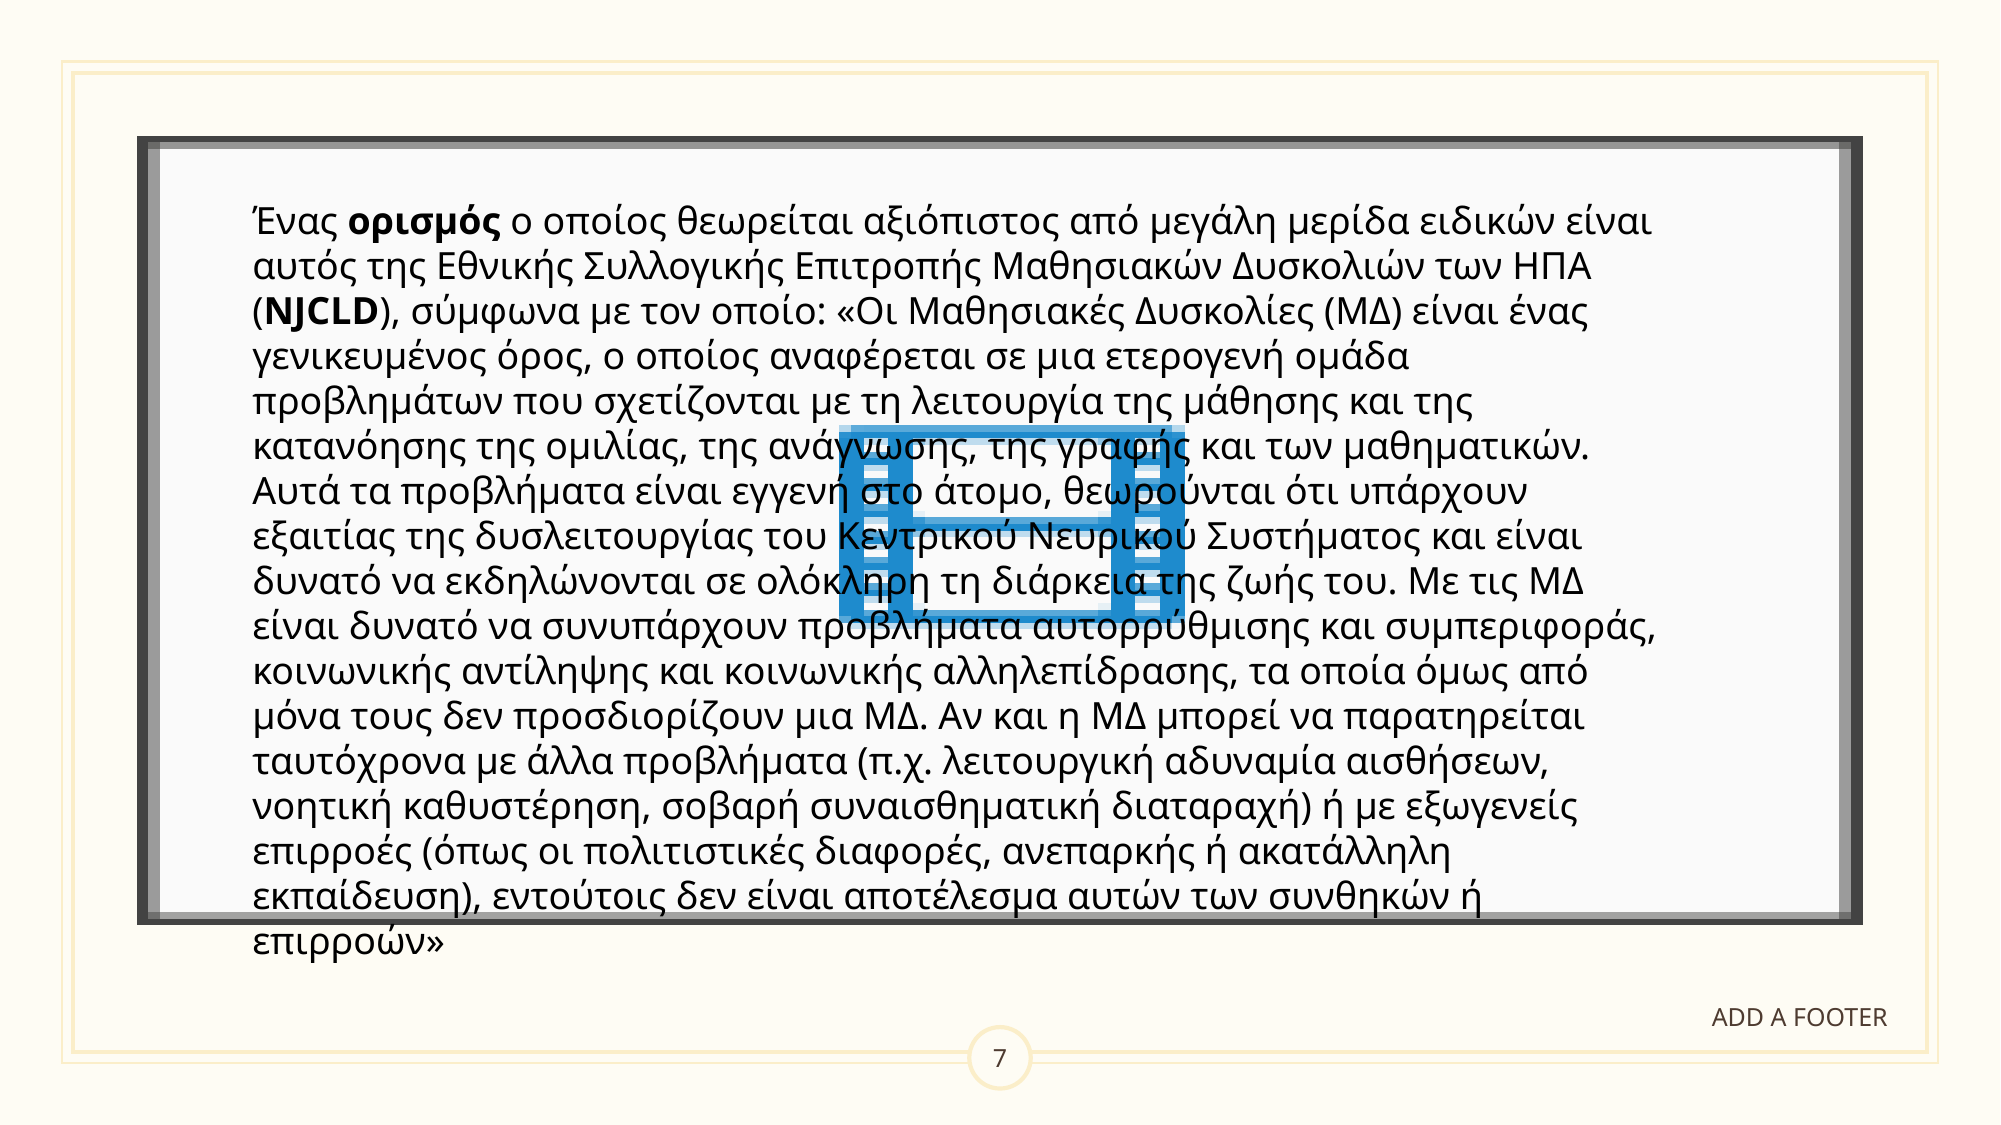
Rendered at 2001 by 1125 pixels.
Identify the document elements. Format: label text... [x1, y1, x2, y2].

footer ADD A FOOTER [1345, 987, 1904, 1047]
text_box Ένας ορισμός ο οποίος θεωρείται αξιόπιστος από μεγάλη μερίδα ειδικών είναι αυτός της Εθνικής Συλλογικής Επιτροπής Μαθησιακών Δυσκολιών των ΗΠΑ (NJCLD), σύμφωνα με τον οποίο: «Οι Μαθησιακές Δυσκολίες (ΜΔ) είναι ένας γενικευμένος όρος, ο οποίος αναφέρεται σε μια ετερογενή ομάδα προβλημάτων που σχετίζονται με τη λειτουργία της μάθησης και της κατανόησης της ομιλίας, της ανάγνωσης, της γραφής και των μαθηματικών. Αυτά τα προβλήματα είναι εγγενή στο άτομο, θεωρούνται ότι υπάρχουν εξαιτίας της δυσλειτουργίας του Κεντρικού Νευρικού Συστήματος και είναι δυνατό να εκδηλώνονται σε ολόκληρη τη διάρκεια της ζωής του. Με τις ΜΔ είναι δυνατό να συνυπάρχουν προβλήματα αυτορρύθμισης και συμπεριφοράς, κοινωνικής αντίληψης και κοινωνικής αλληλεπίδρασης, τα οποία όμως από μόνα τους δεν προσδιορίζουν μια ΜΔ. Αν και η ΜΔ μπορεί να παρατηρείται ταυτόχρονα με άλλα προβλήματα (π.χ. λειτουργική αδυναμία αισθήσεων, νοητική καθυστέρηση, σοβαρή συναισθηματική διαταραχή) ή με εξωγενείς επιρροές (όπως οι πολιτιστικές διαφορές, ανεπαρκής ή ακατάλληλη εκπαίδευση), εντούτοις δεν είναι αποτέλεσμα αυτών των συνθηκών ή επιρροών» [237, 55, 1682, 970]
slide_number 7 [954, 1029, 1045, 1089]
